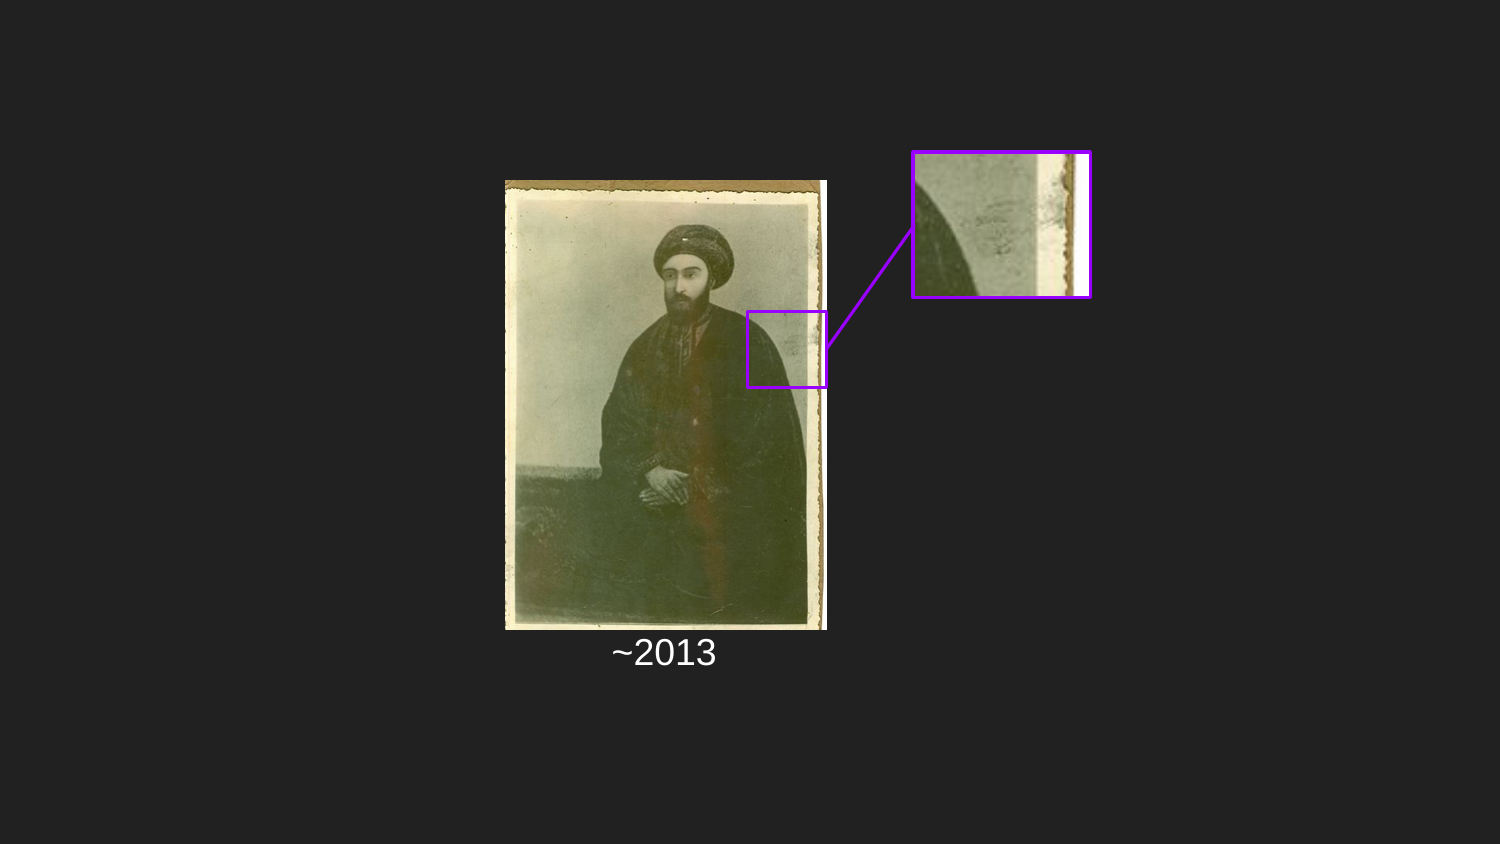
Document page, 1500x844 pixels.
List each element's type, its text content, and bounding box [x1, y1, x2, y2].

picture [504, 180, 827, 631]
text_box ~2013 [465, 613, 864, 688]
picture [914, 153, 1089, 297]
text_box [826, 224, 915, 350]
